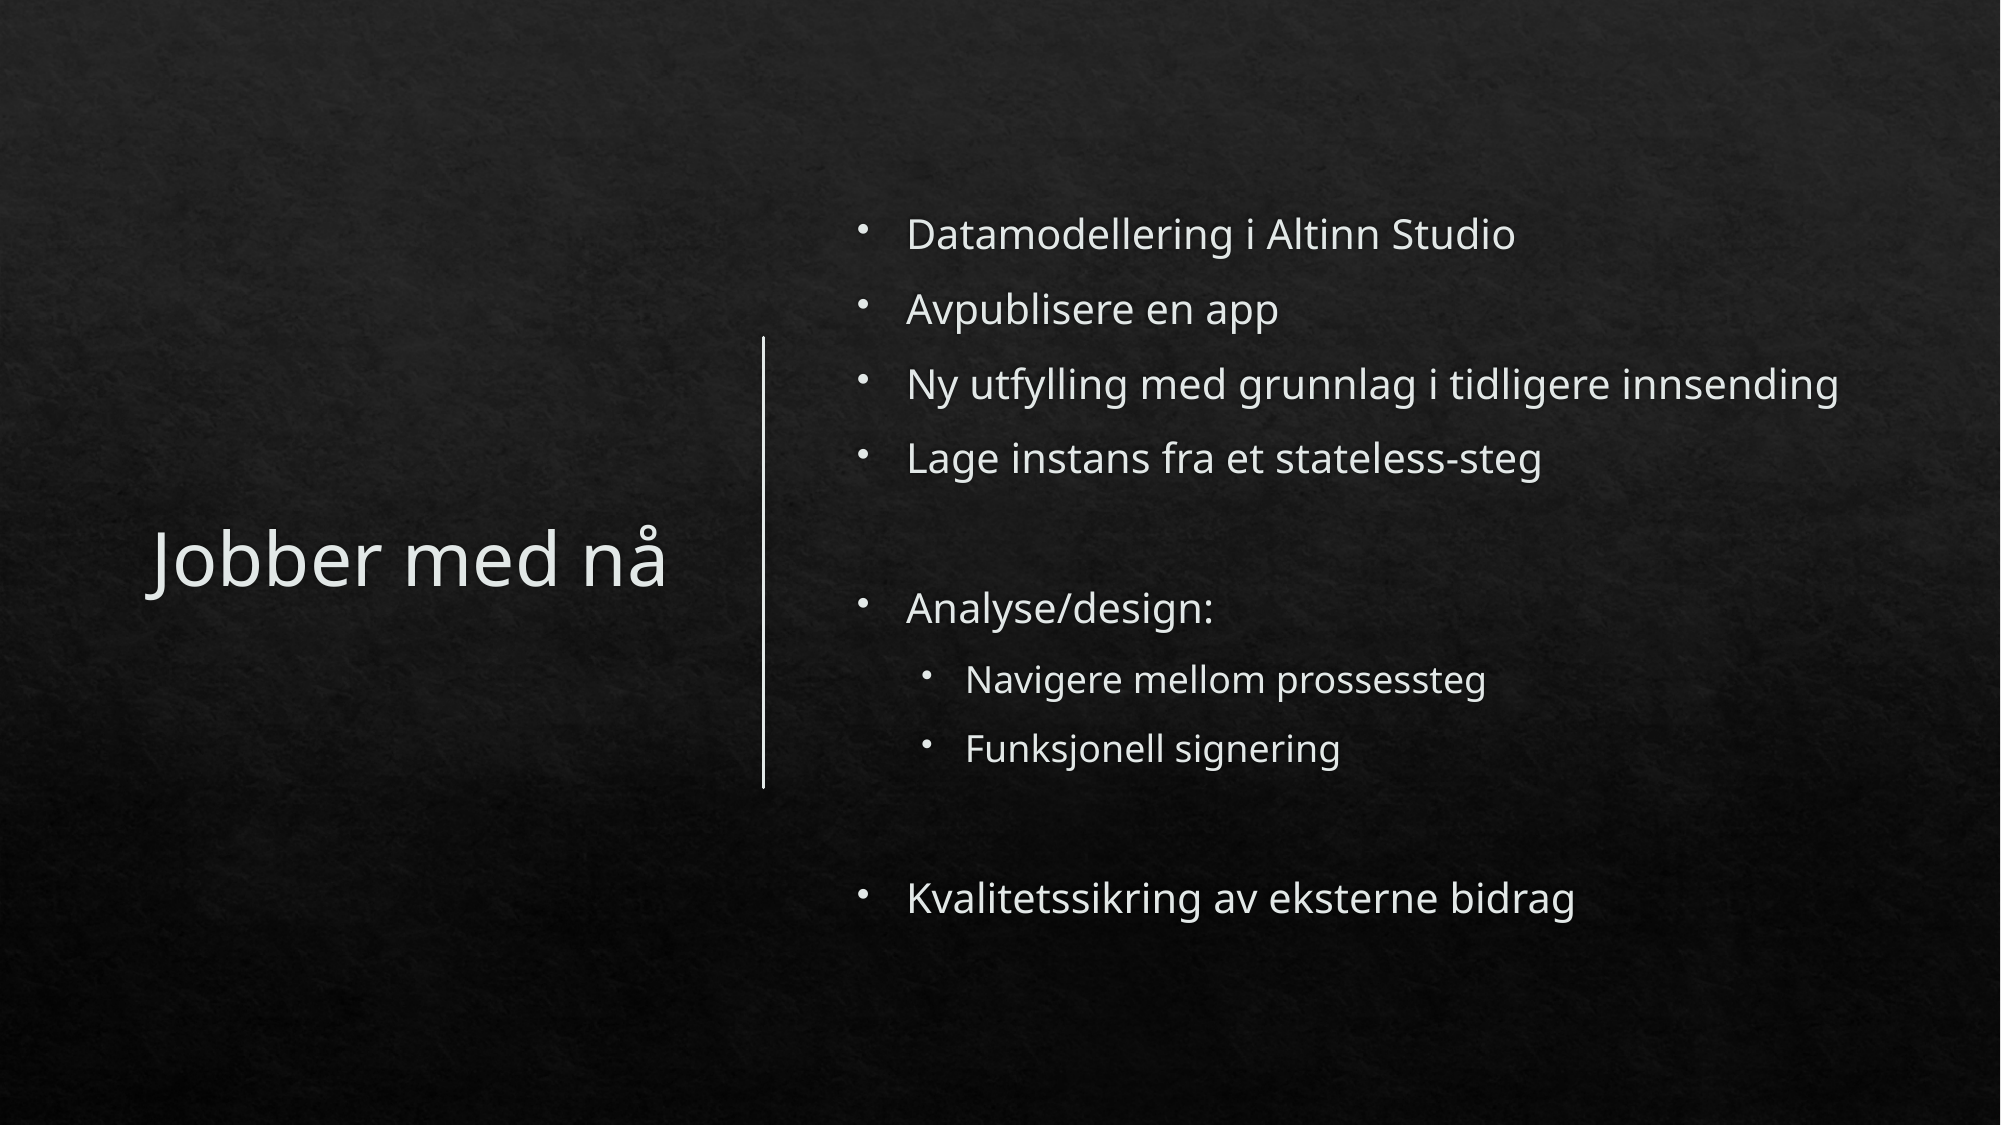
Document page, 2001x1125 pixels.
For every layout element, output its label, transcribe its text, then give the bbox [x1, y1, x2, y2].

title Jobber med nå [136, 183, 709, 942]
text_box [0, 0, 2000, 1125]
list Datamodellering i Altinn Studio Avpublisere en app Ny utfylling med grunnlag i tidligere innsending Lage instans fra et stateless-steg Analyse/design: Navigere mellom prossessteg Funksjonell signering Kvalitetssikring av eksterne bidrag [837, 183, 1862, 942]
